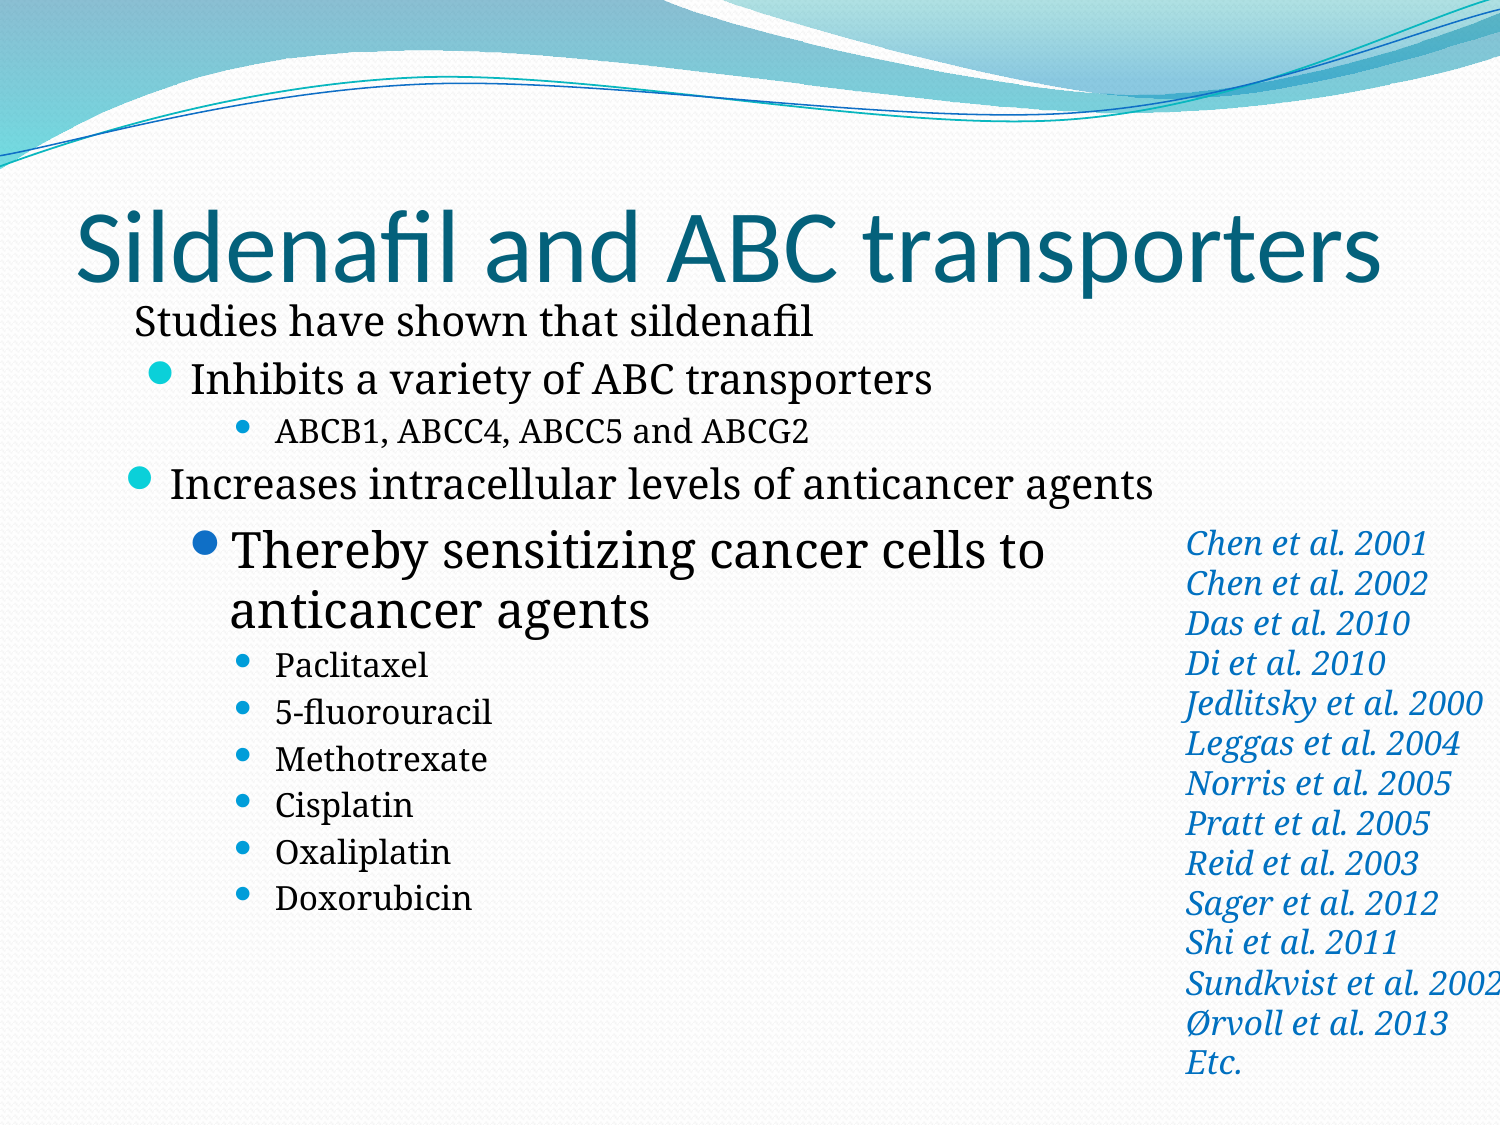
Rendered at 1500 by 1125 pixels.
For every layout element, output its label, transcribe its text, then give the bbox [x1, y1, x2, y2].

list Studies have shown that sildenafil Inhibits a variety of ABC transporters ABCB1, ABCC4, ABCC5 and ABCG2 Increases intracellular levels of anticancer agents Thereby sensitizing cancer cells to anticancer agents Paclitaxel 5-fluorouracil Methotrexate Cisplatin Oxaliplatin Doxorubicin [109, 287, 1184, 1035]
title Sildenafil and ABC transporters [75, 115, 1425, 303]
text_box Chen et al. 2001 Chen et al. 2002 Das et al. 2010 Di et al. 2010 Jedlitsky et al. 2000 Leggas et al. 2004 Norris et al. 2005 Pratt et al. 2005 Reid et al. 2003 Sager et al. 2012 Shi et al. 2011 Sundkvist et al. 2002 Ørvoll et al. 2013 Etc. [1171, 515, 1500, 1125]
